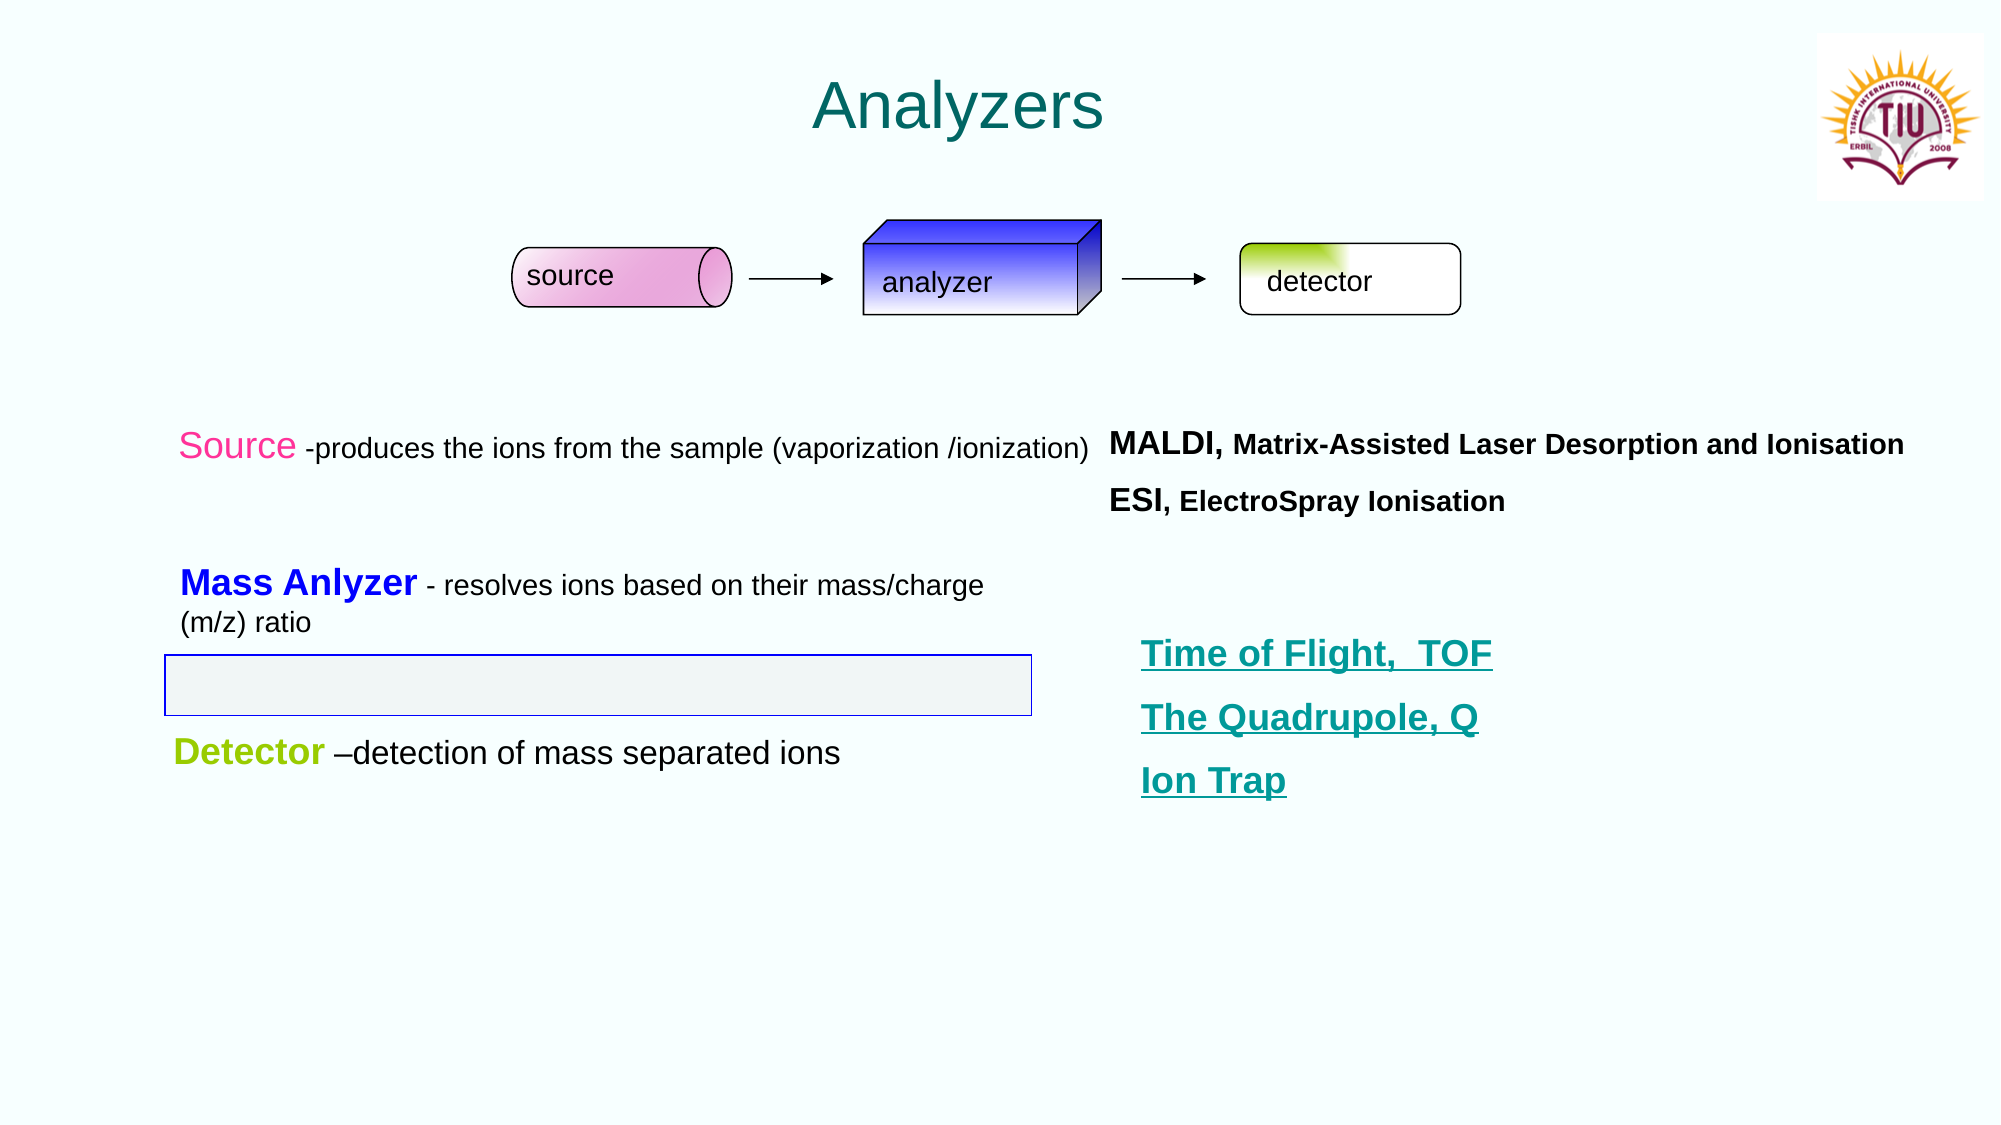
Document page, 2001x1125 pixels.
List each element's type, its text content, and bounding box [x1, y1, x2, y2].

text_box Mass Anlyzer - resolves ions based on their mass/charge (m/z) ratio [165, 550, 1048, 646]
text_box Time of Flight, TOF The Quadrupole, Q Ion Trap [1126, 621, 1771, 809]
picture [1816, 33, 1985, 202]
text_box Detector –detection of mass separated ions [158, 720, 1126, 780]
text_box [165, 655, 1032, 716]
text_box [511, 219, 1473, 315]
text_box MALDI, Matrix-Assisted Laser Desorption and Ionisation ESI, ElectroSpray Ionisation [1094, 413, 1984, 525]
text_box Source -produces the ions from the sample (vaporization /ionization) [163, 413, 1125, 474]
title Analyzers [115, 66, 1802, 138]
